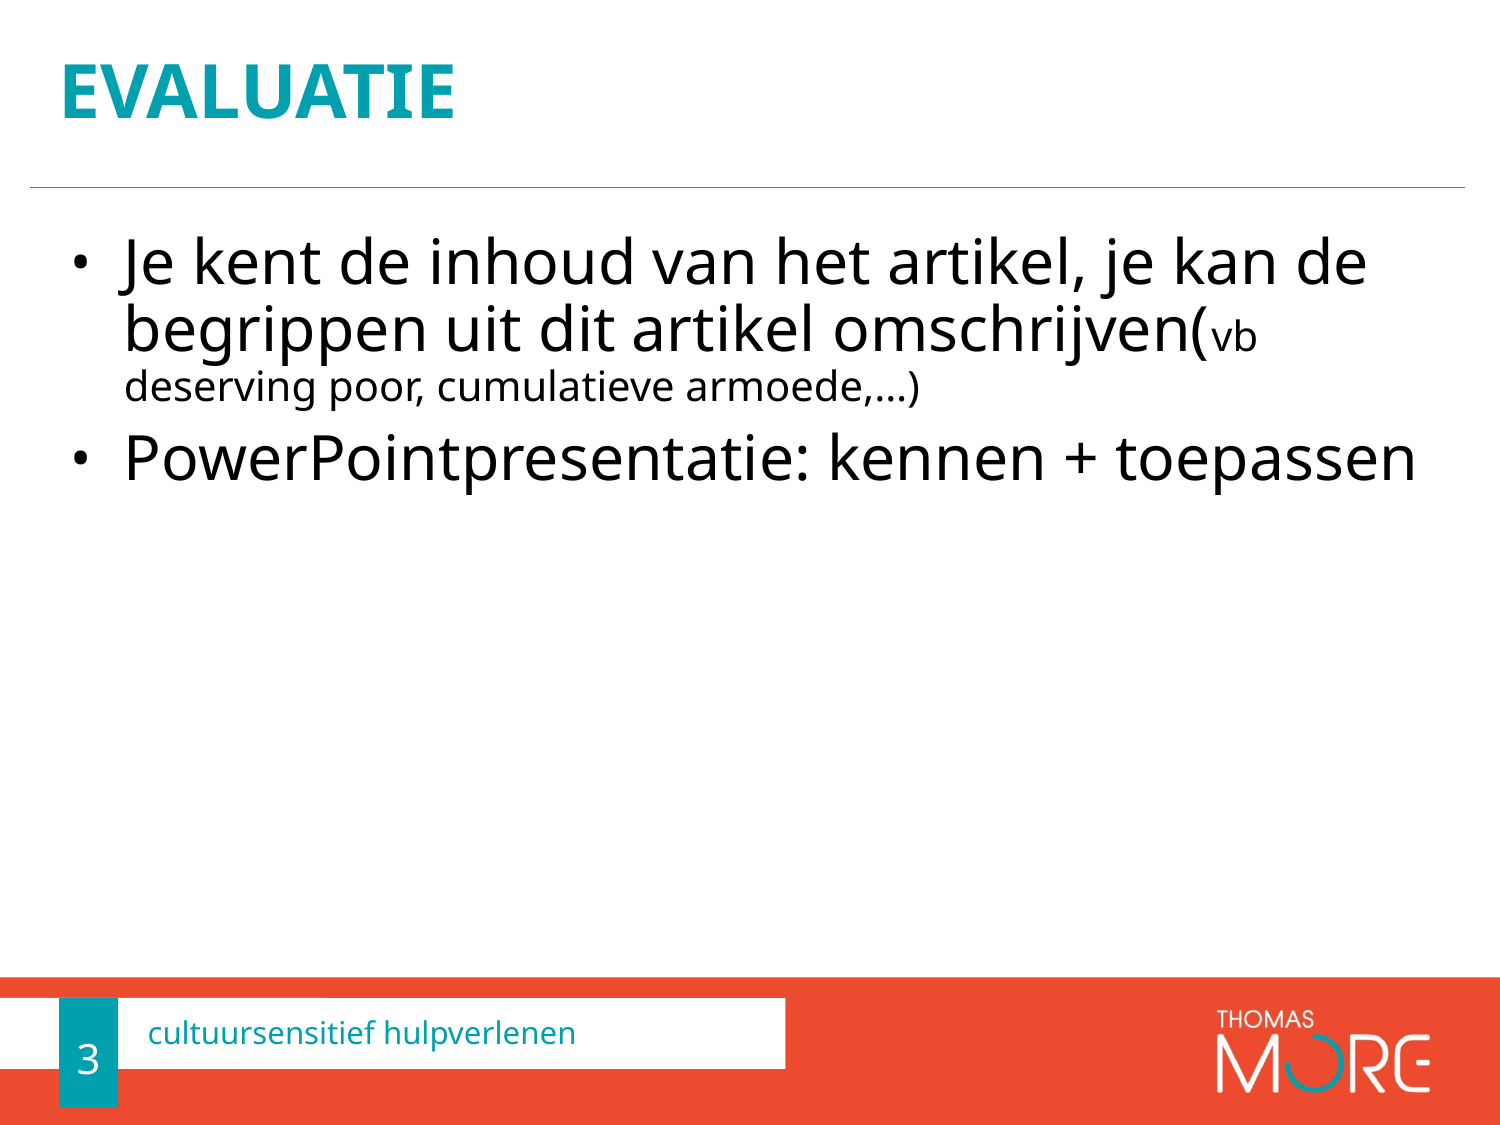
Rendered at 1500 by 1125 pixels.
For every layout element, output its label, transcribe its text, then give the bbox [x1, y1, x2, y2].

list Je kent de inhoud van het artikel, je kan de begrippen uit dit artikel omschrijven(vb deserving poor, cumulatieve armoede,…) PowerPointpresentatie: kennen + toepassen [0, 188, 1500, 916]
slide_number 3 [59, 998, 119, 1108]
title Evaluatie [0, 0, 1500, 188]
footer cultuursensitief hulpverlenen [123, 998, 786, 1069]
picture [1187, 980, 1459, 1122]
